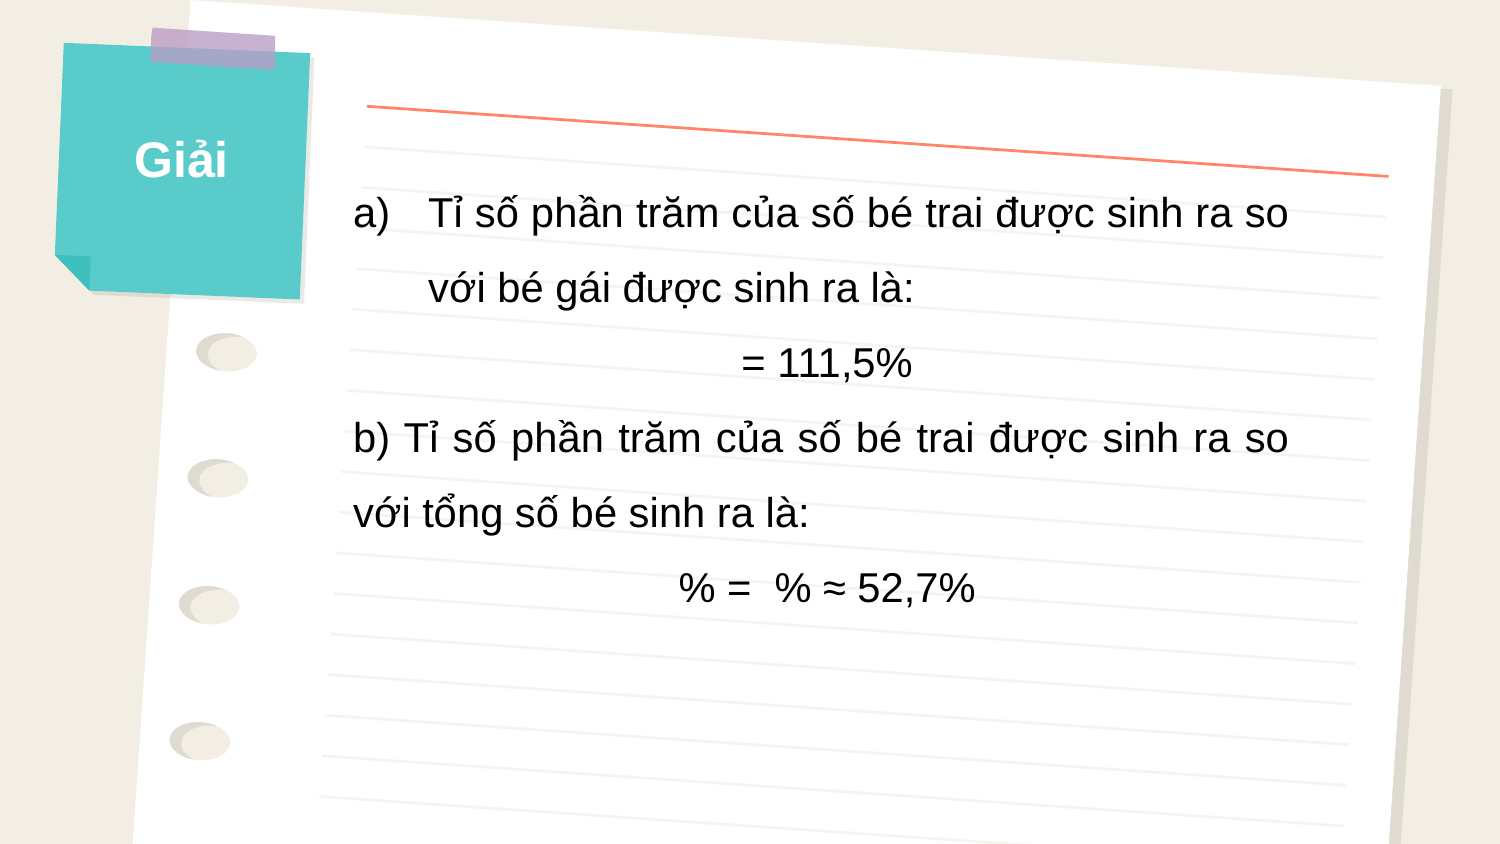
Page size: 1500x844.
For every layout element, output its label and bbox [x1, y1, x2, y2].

text_box [54, 27, 315, 304]
text_box [159, 42, 1426, 844]
